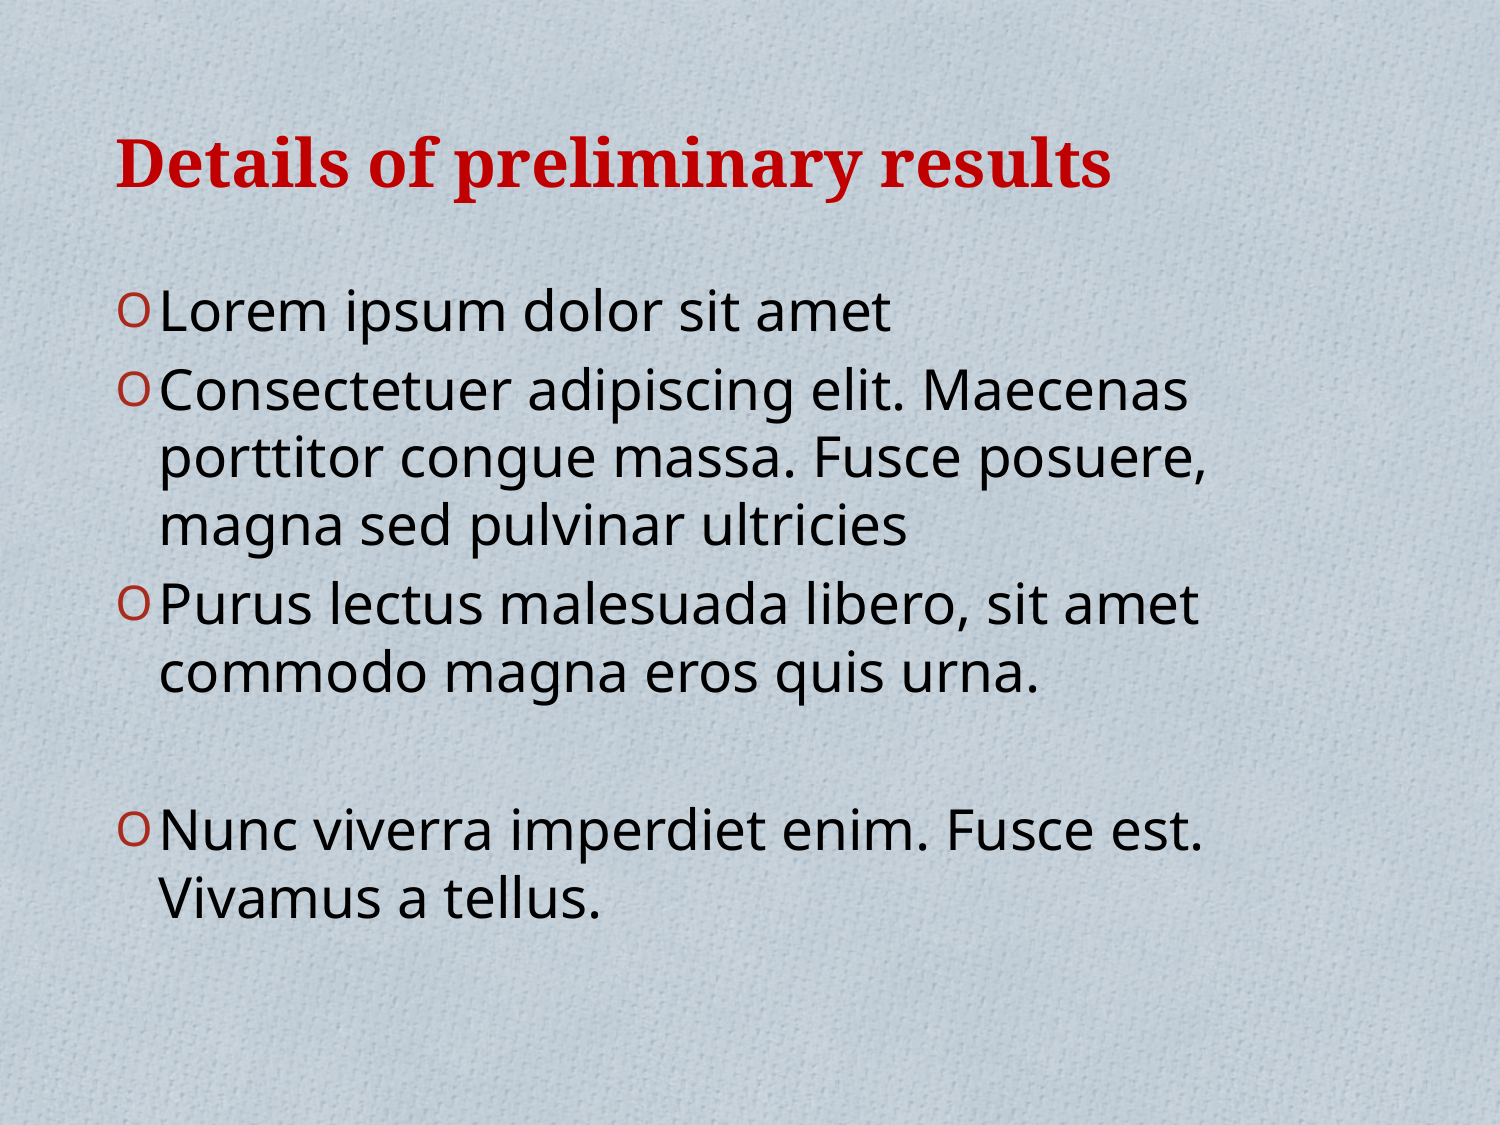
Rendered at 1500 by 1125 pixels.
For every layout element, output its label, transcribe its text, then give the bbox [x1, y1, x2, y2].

title Details of preliminary results [100, 90, 1447, 232]
list Lorem ipsum dolor sit amet Consectetuer adipiscing elit. Maecenas porttitor congue massa. Fusce posuere, magna sed pulvinar ultricies Purus lectus malesuada libero, sit amet commodo magna eros quis urna. Nunc viverra imperdiet enim. Fusce est. Vivamus a tellus. [100, 267, 1257, 939]
